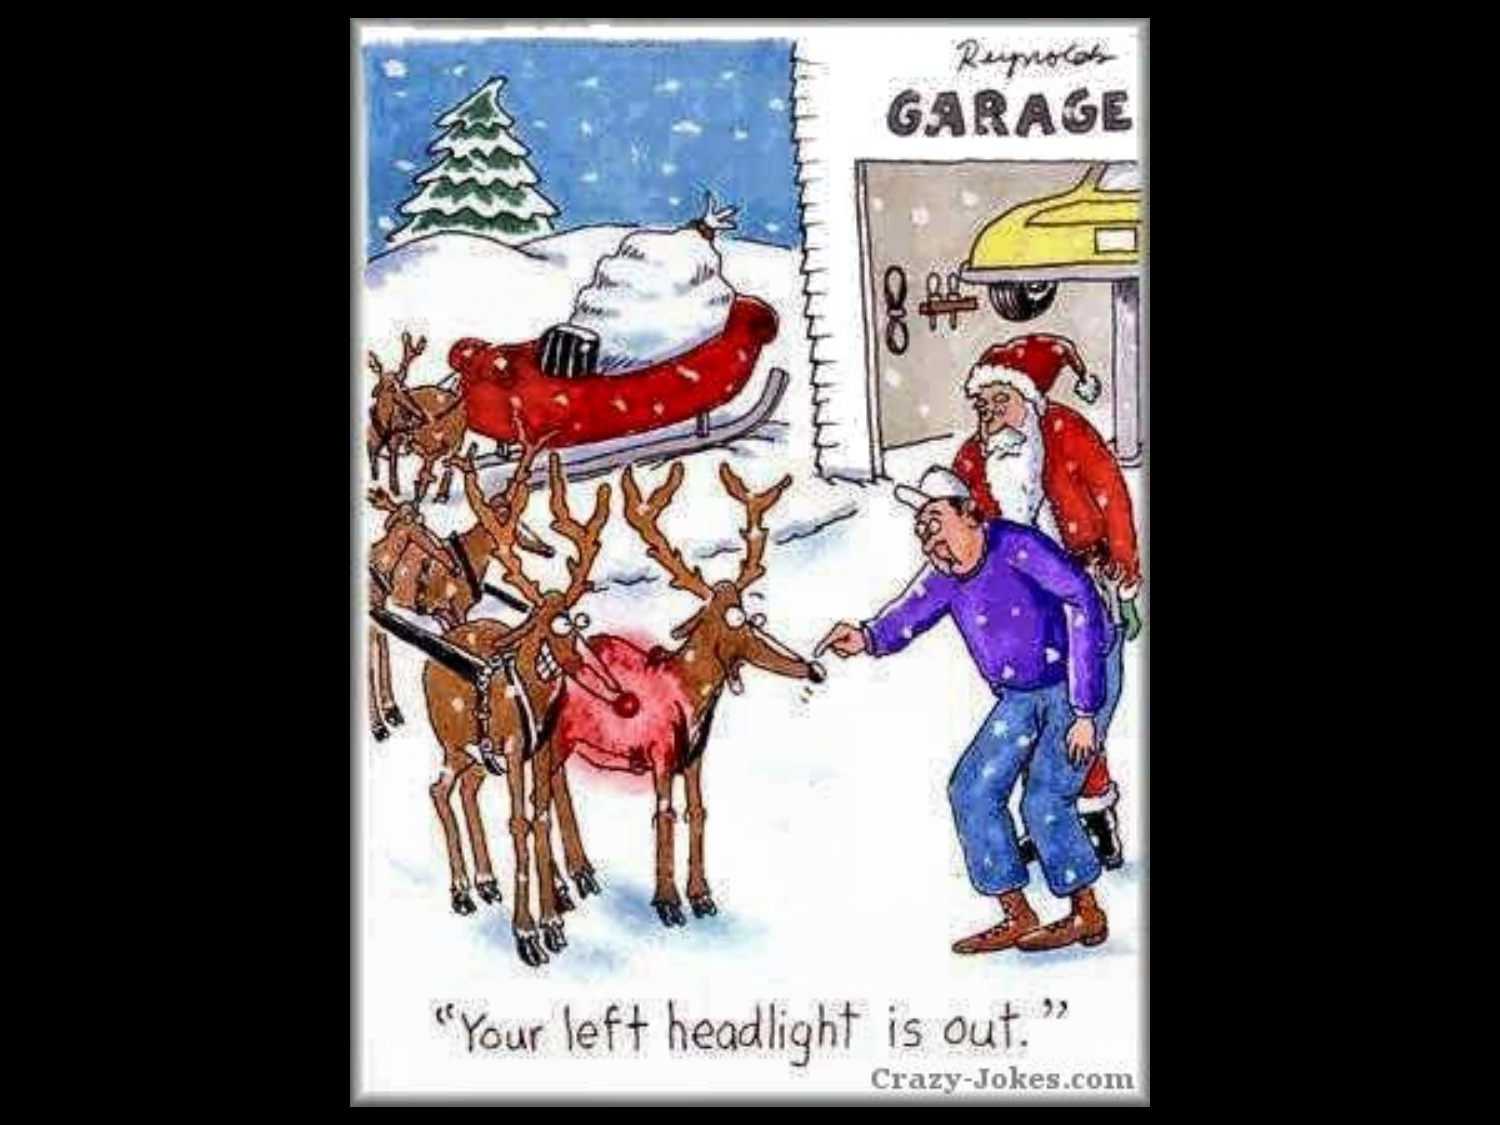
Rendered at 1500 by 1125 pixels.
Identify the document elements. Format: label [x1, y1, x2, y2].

picture [349, 18, 1151, 1107]
